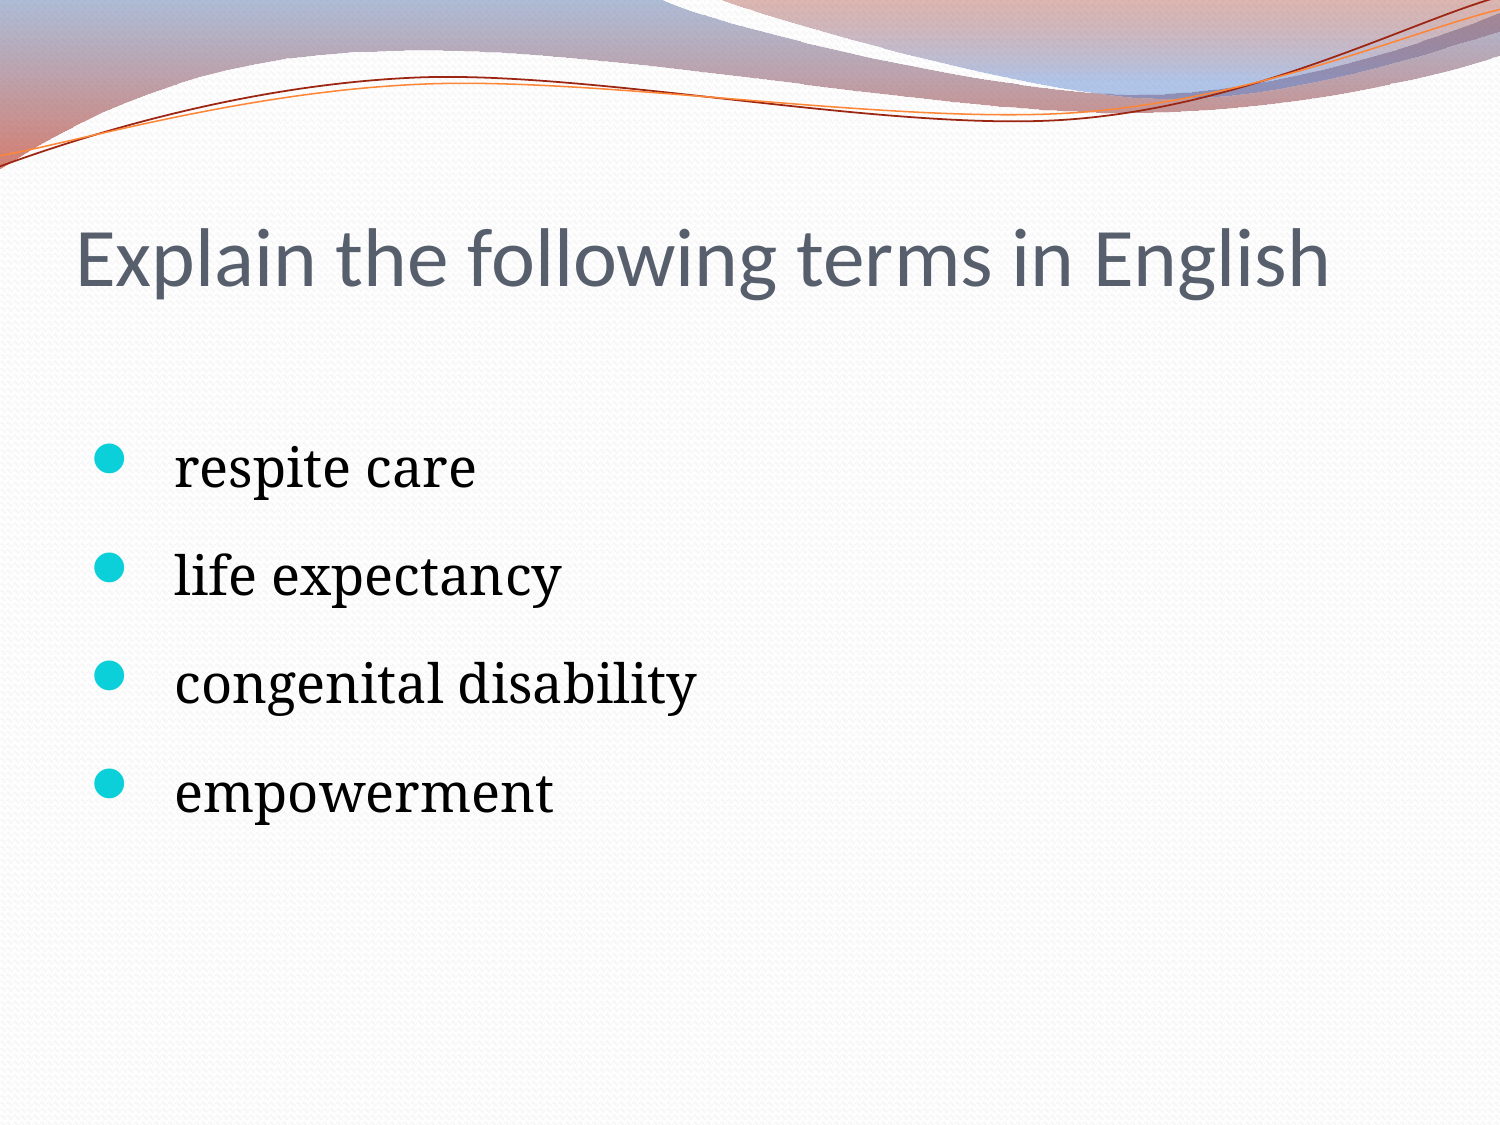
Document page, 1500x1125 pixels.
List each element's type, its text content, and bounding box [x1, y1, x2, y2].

title Explain the following terms in English [74, 115, 1426, 304]
list respite care life expectancy congenital disability empowerment [74, 317, 1426, 1038]
